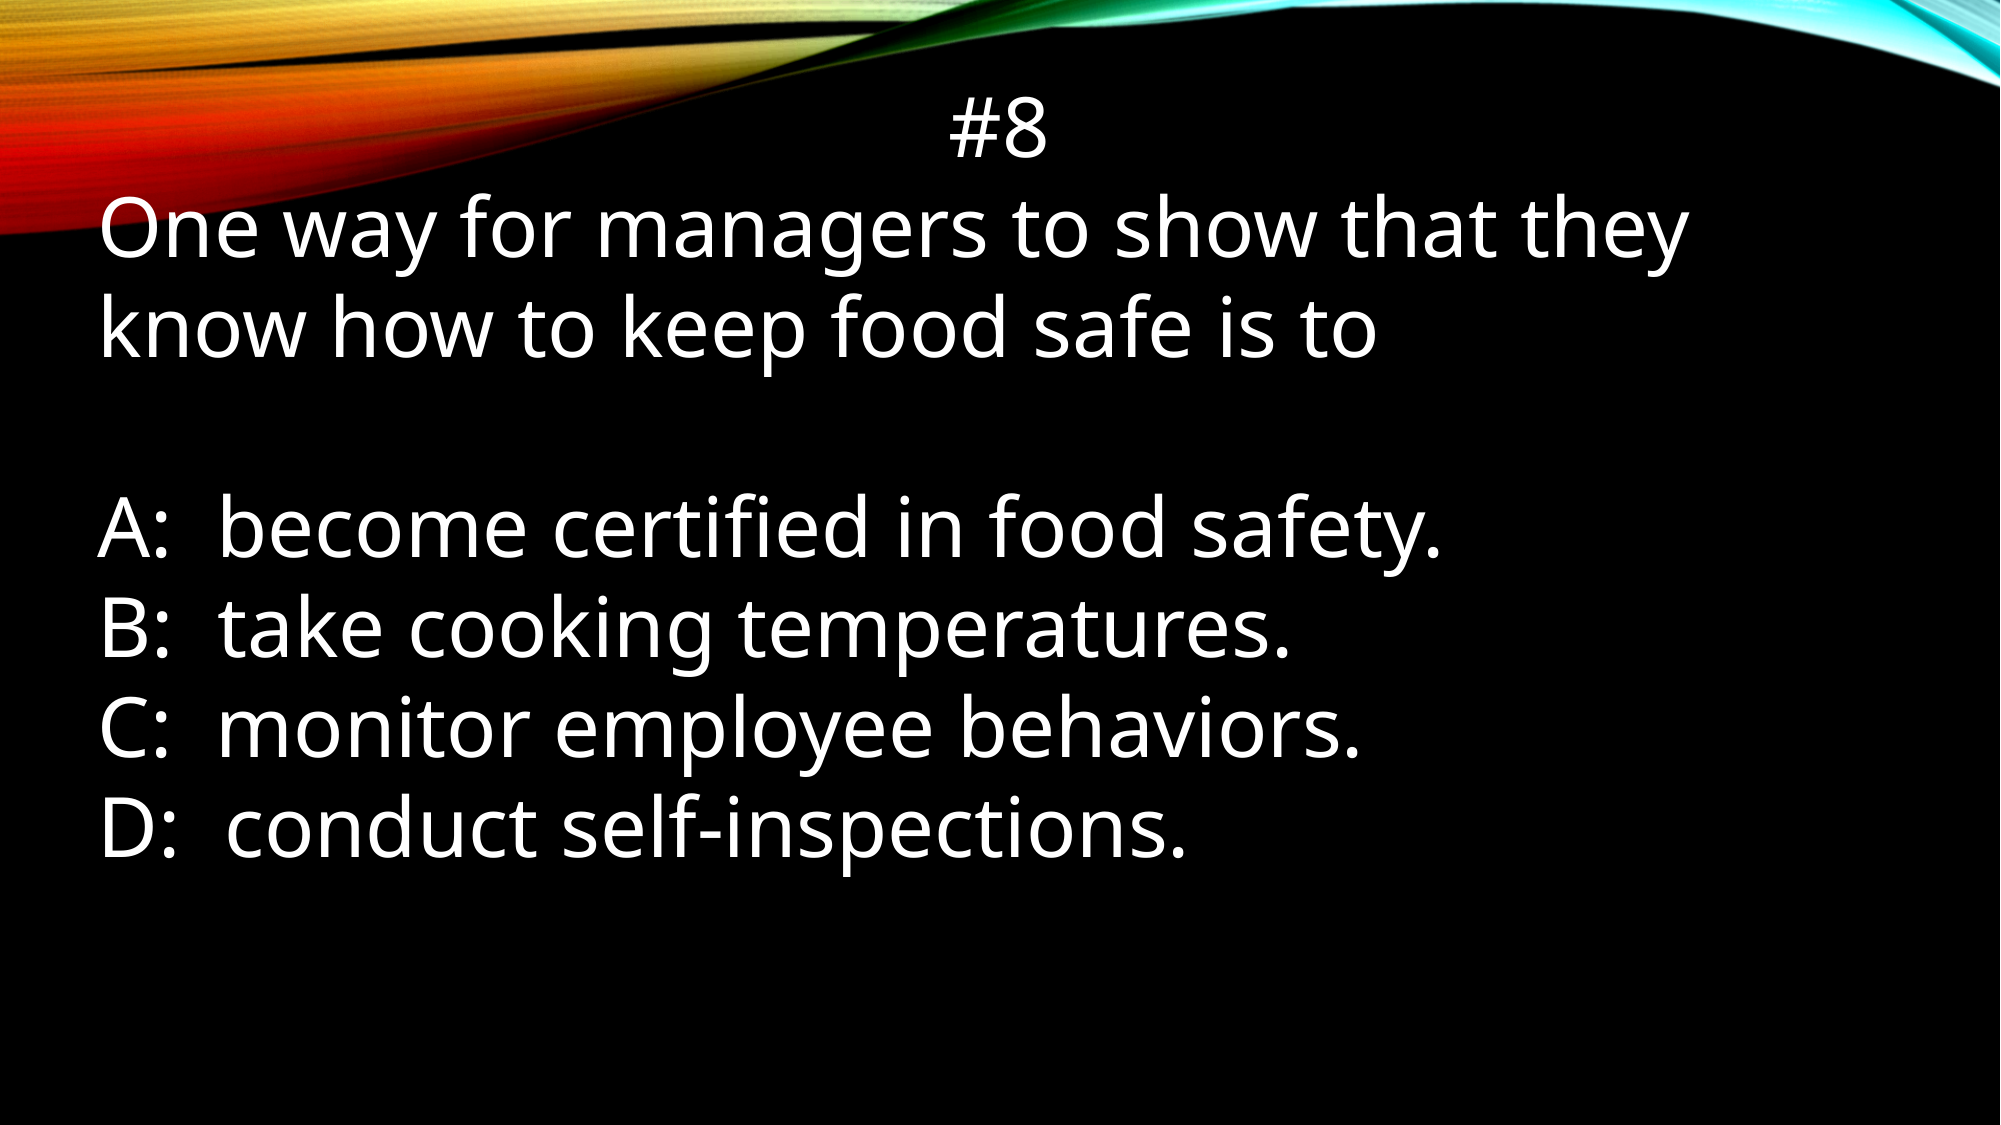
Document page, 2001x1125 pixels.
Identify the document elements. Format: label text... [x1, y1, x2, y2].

text_box #8 One way for managers to show that they know how to keep food safe is to A: become certified in food safety. B: take cooking temperatures. C: monitor employee behaviors. D: conduct self-inspections. [83, 66, 1916, 882]
picture [0, 0, 2000, 237]
